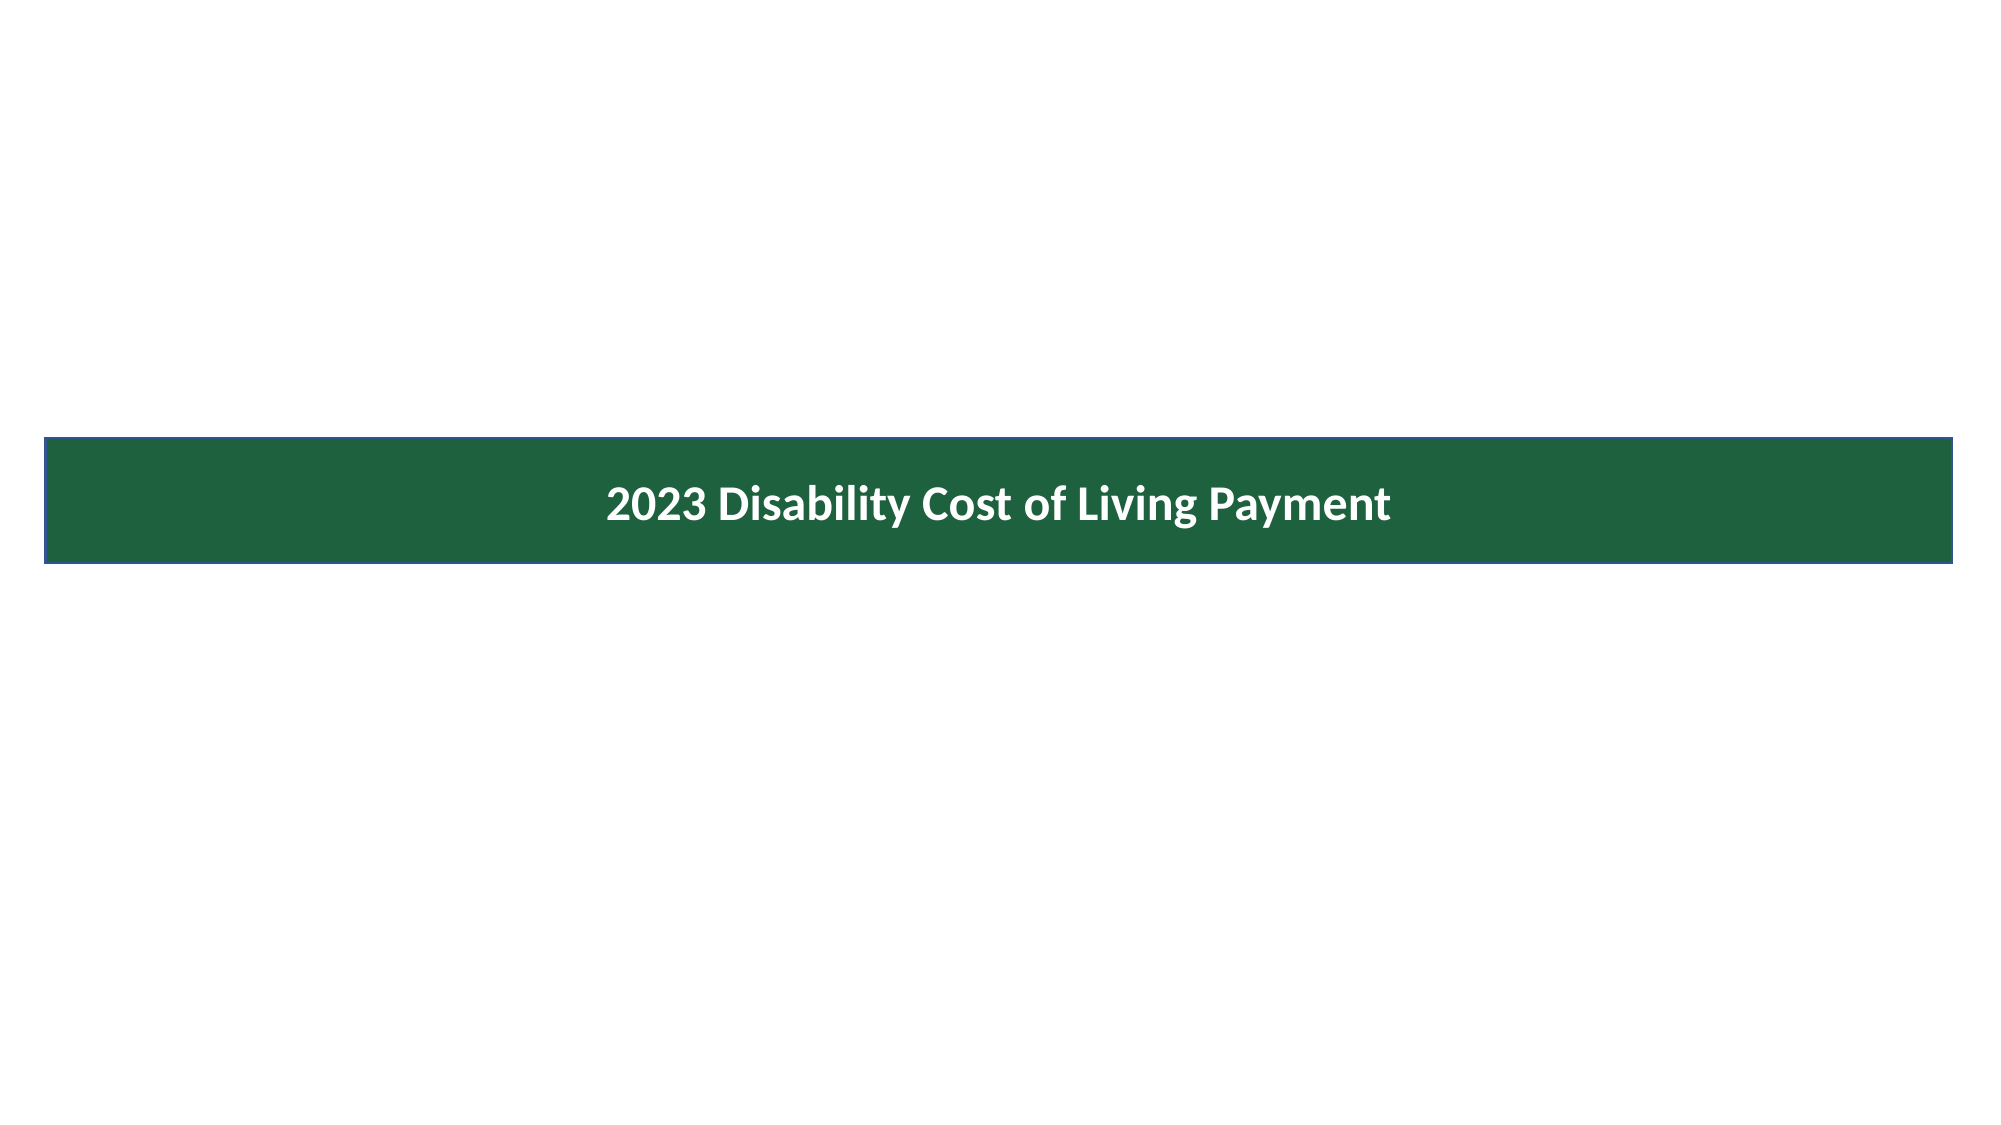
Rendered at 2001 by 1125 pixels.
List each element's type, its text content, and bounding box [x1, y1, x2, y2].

text_box 2023 Disability Cost of Living Payment [44, 437, 1953, 564]
